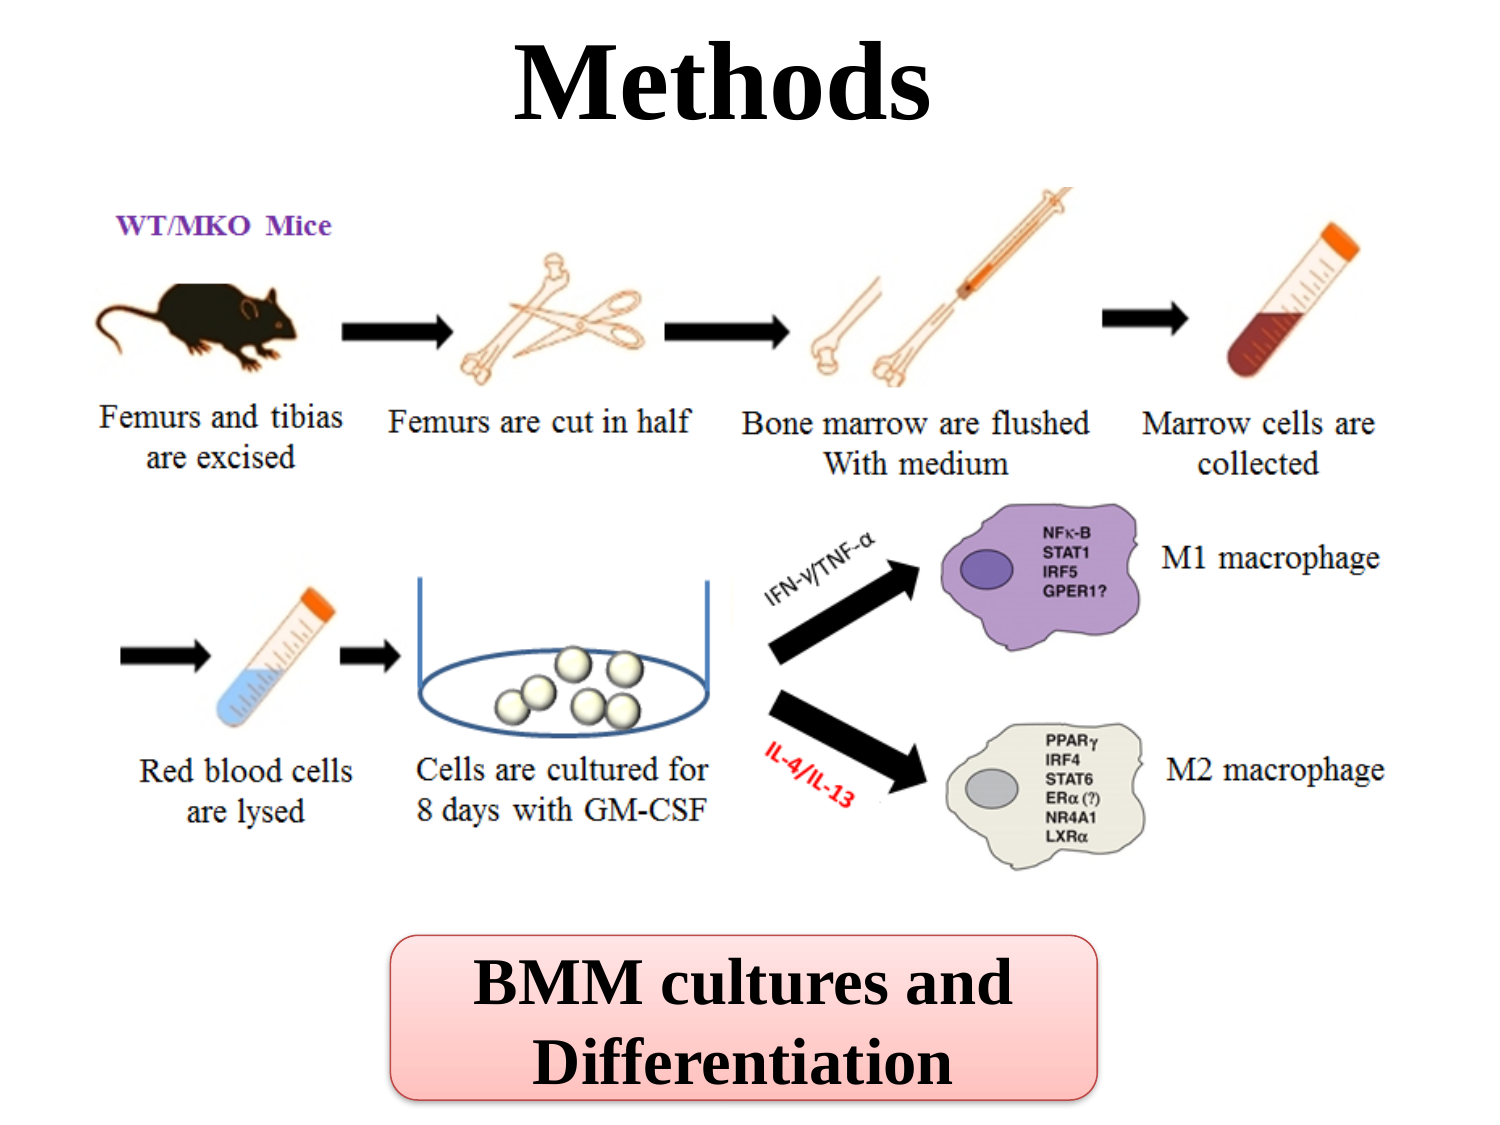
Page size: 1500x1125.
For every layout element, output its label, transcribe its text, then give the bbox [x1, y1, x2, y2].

text_box BMM cultures and Differentiation [389, 934, 1099, 1101]
text_box Methods [47, 0, 1398, 188]
picture [89, 187, 1398, 881]
